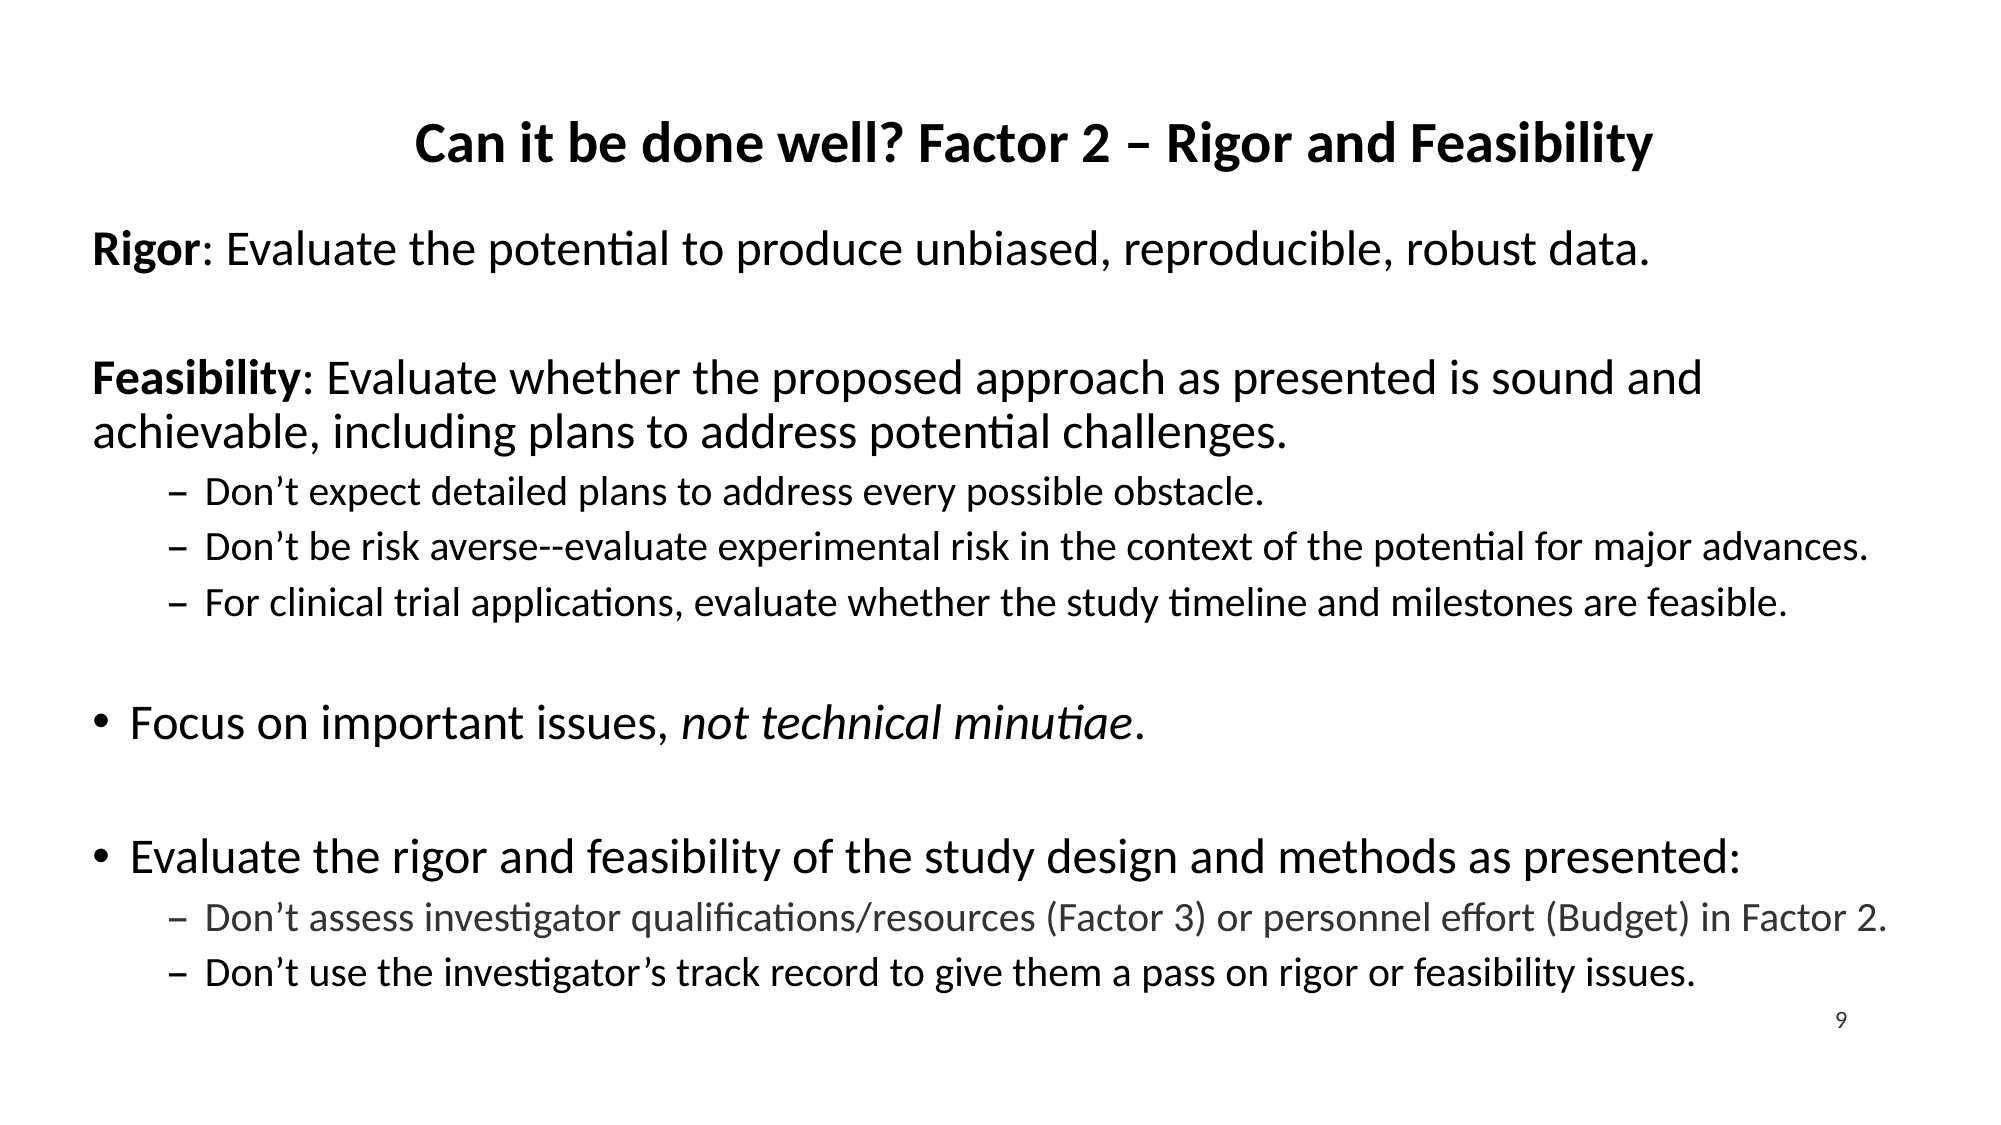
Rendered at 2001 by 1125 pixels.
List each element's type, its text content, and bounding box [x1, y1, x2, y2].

list Rigor: Evaluate the potential to produce unbiased, reproducible, robust data. Feasibility: Evaluate whether the proposed approach as presented is sound and achievable, including plans to address potential challenges. Don’t expect detailed plans to address every possible obstacle. Don’t be risk averse--evaluate experimental risk in the context of the potential for major advances. For clinical trial applications, evaluate whether the study timeline and milestones are feasible. Focus on important issues, not technical minutiae. Evaluate the rigor and feasibility of the study design and methods as presented: Don’t assess investigator qualifications/resources (Factor 3) or personnel effort (Budget) in Factor 2. Don’t use the investigator’s track record to give them a pass on rigor or feasibility issues. [77, 214, 1941, 982]
title Can it be done well? Factor 2 – Rigor and Feasibility [137, 86, 1933, 200]
slide_number 9 [1412, 988, 1863, 1049]
